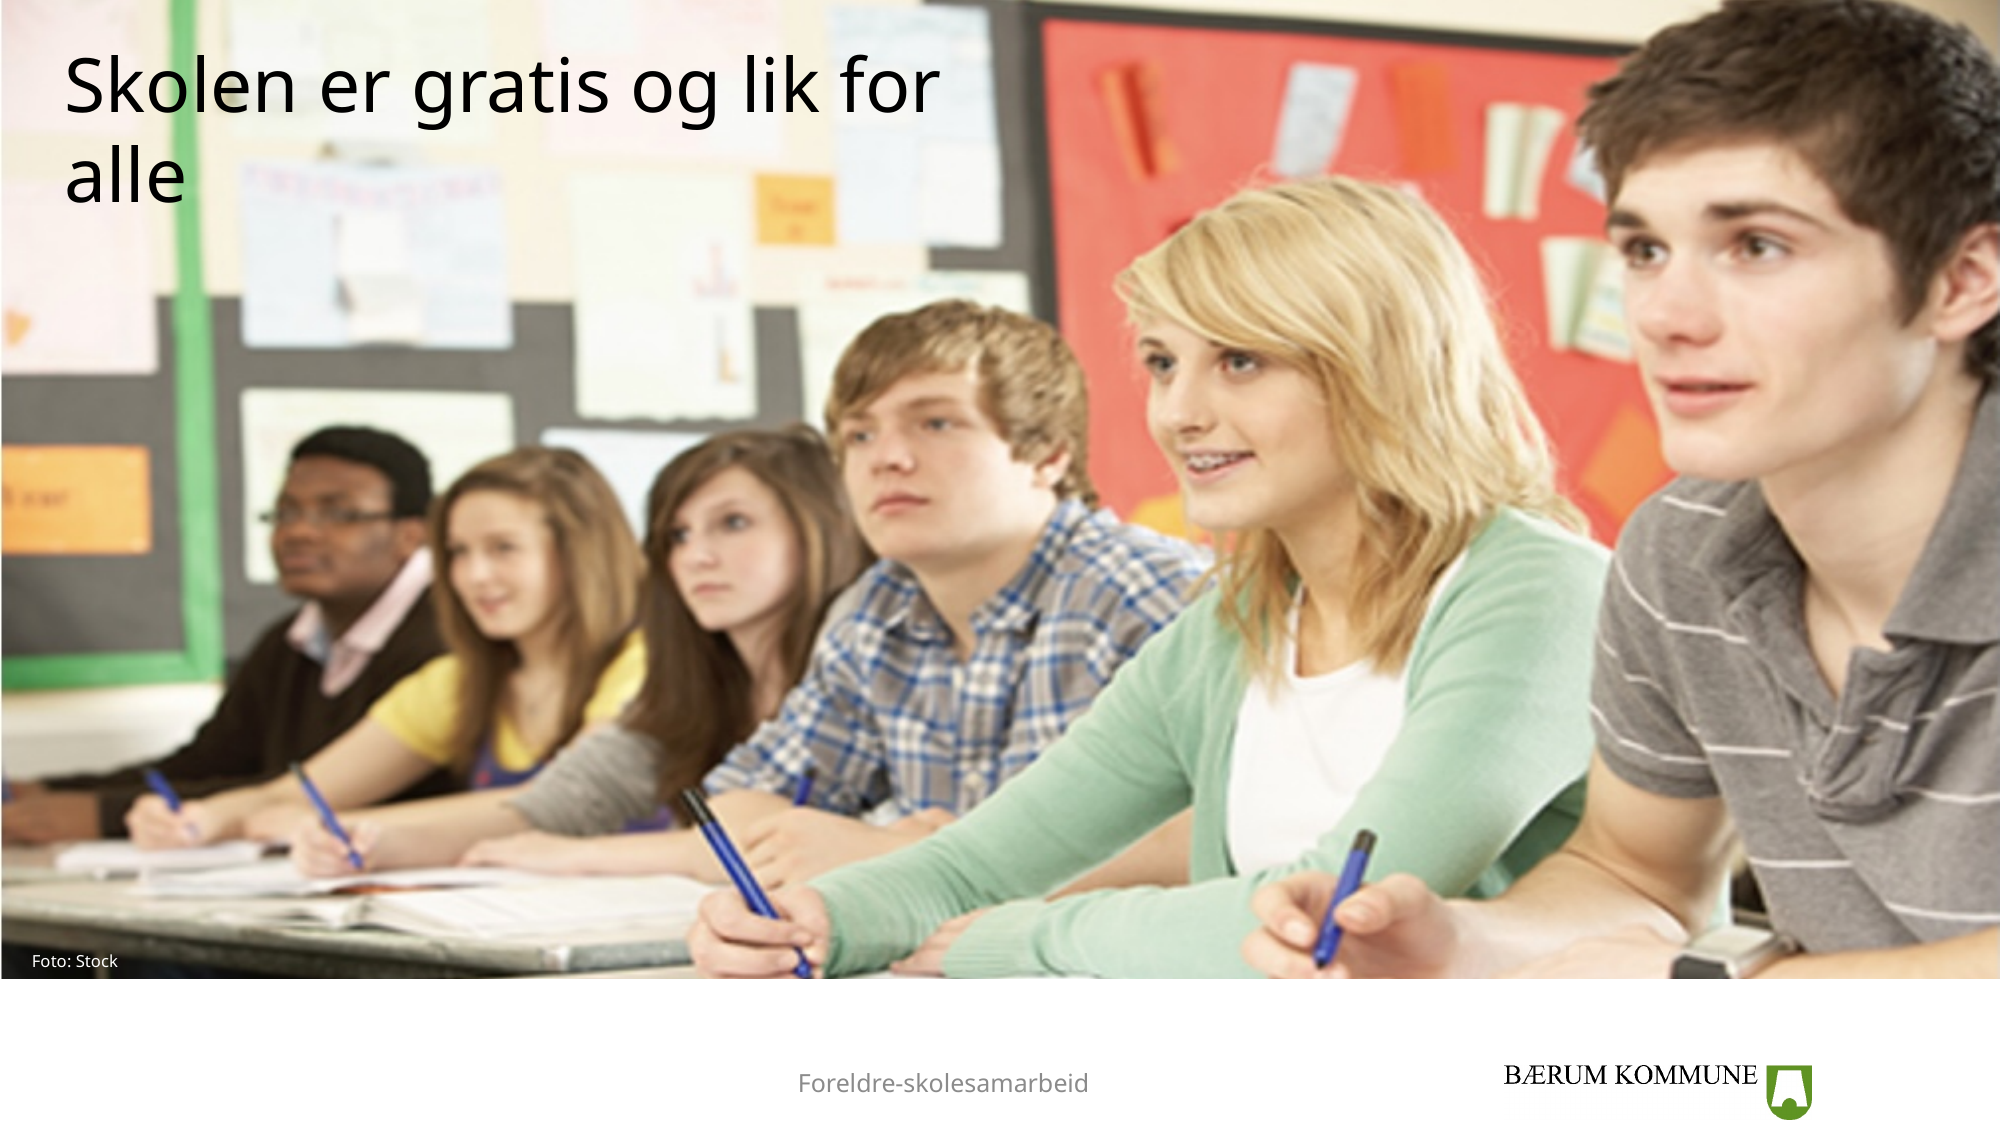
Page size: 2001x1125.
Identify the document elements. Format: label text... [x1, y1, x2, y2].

footer Foreldre-skolesamarbeid [606, 1052, 1282, 1113]
picture [1504, 1065, 1812, 1120]
picture [0, 0, 2000, 979]
